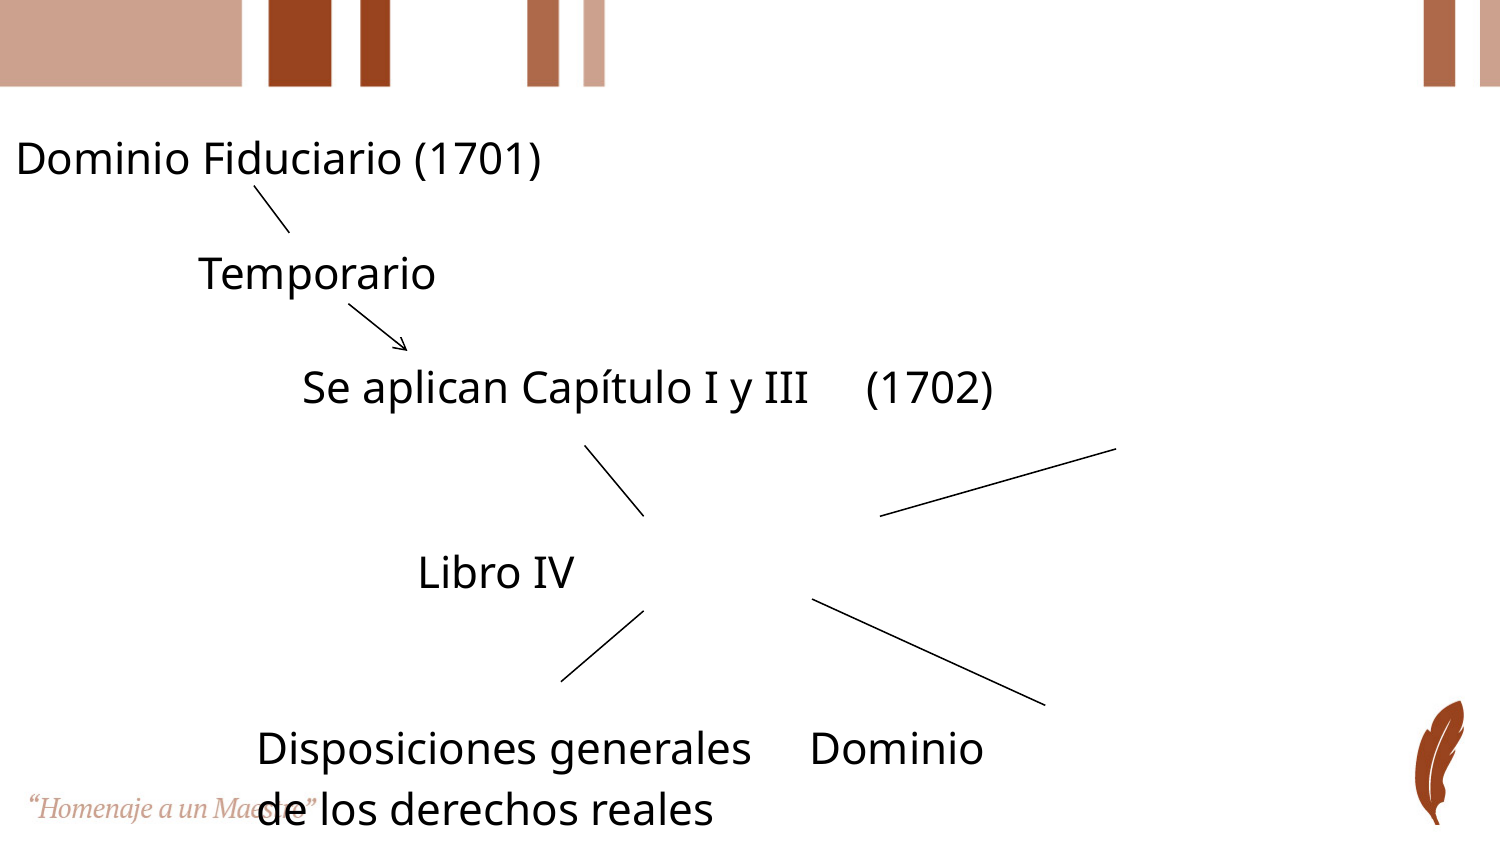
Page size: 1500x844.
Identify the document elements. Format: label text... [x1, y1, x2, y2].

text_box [253, 185, 290, 234]
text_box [584, 445, 644, 517]
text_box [879, 448, 1117, 517]
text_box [560, 610, 644, 682]
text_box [348, 303, 408, 352]
list Dominio Fiduciario (1701) Temporario Se aplican Capítulo I y III (1702) Libro IV Disposiciones generales Dominio de los derechos reales [0, 0, 1500, 844]
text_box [811, 598, 1046, 706]
